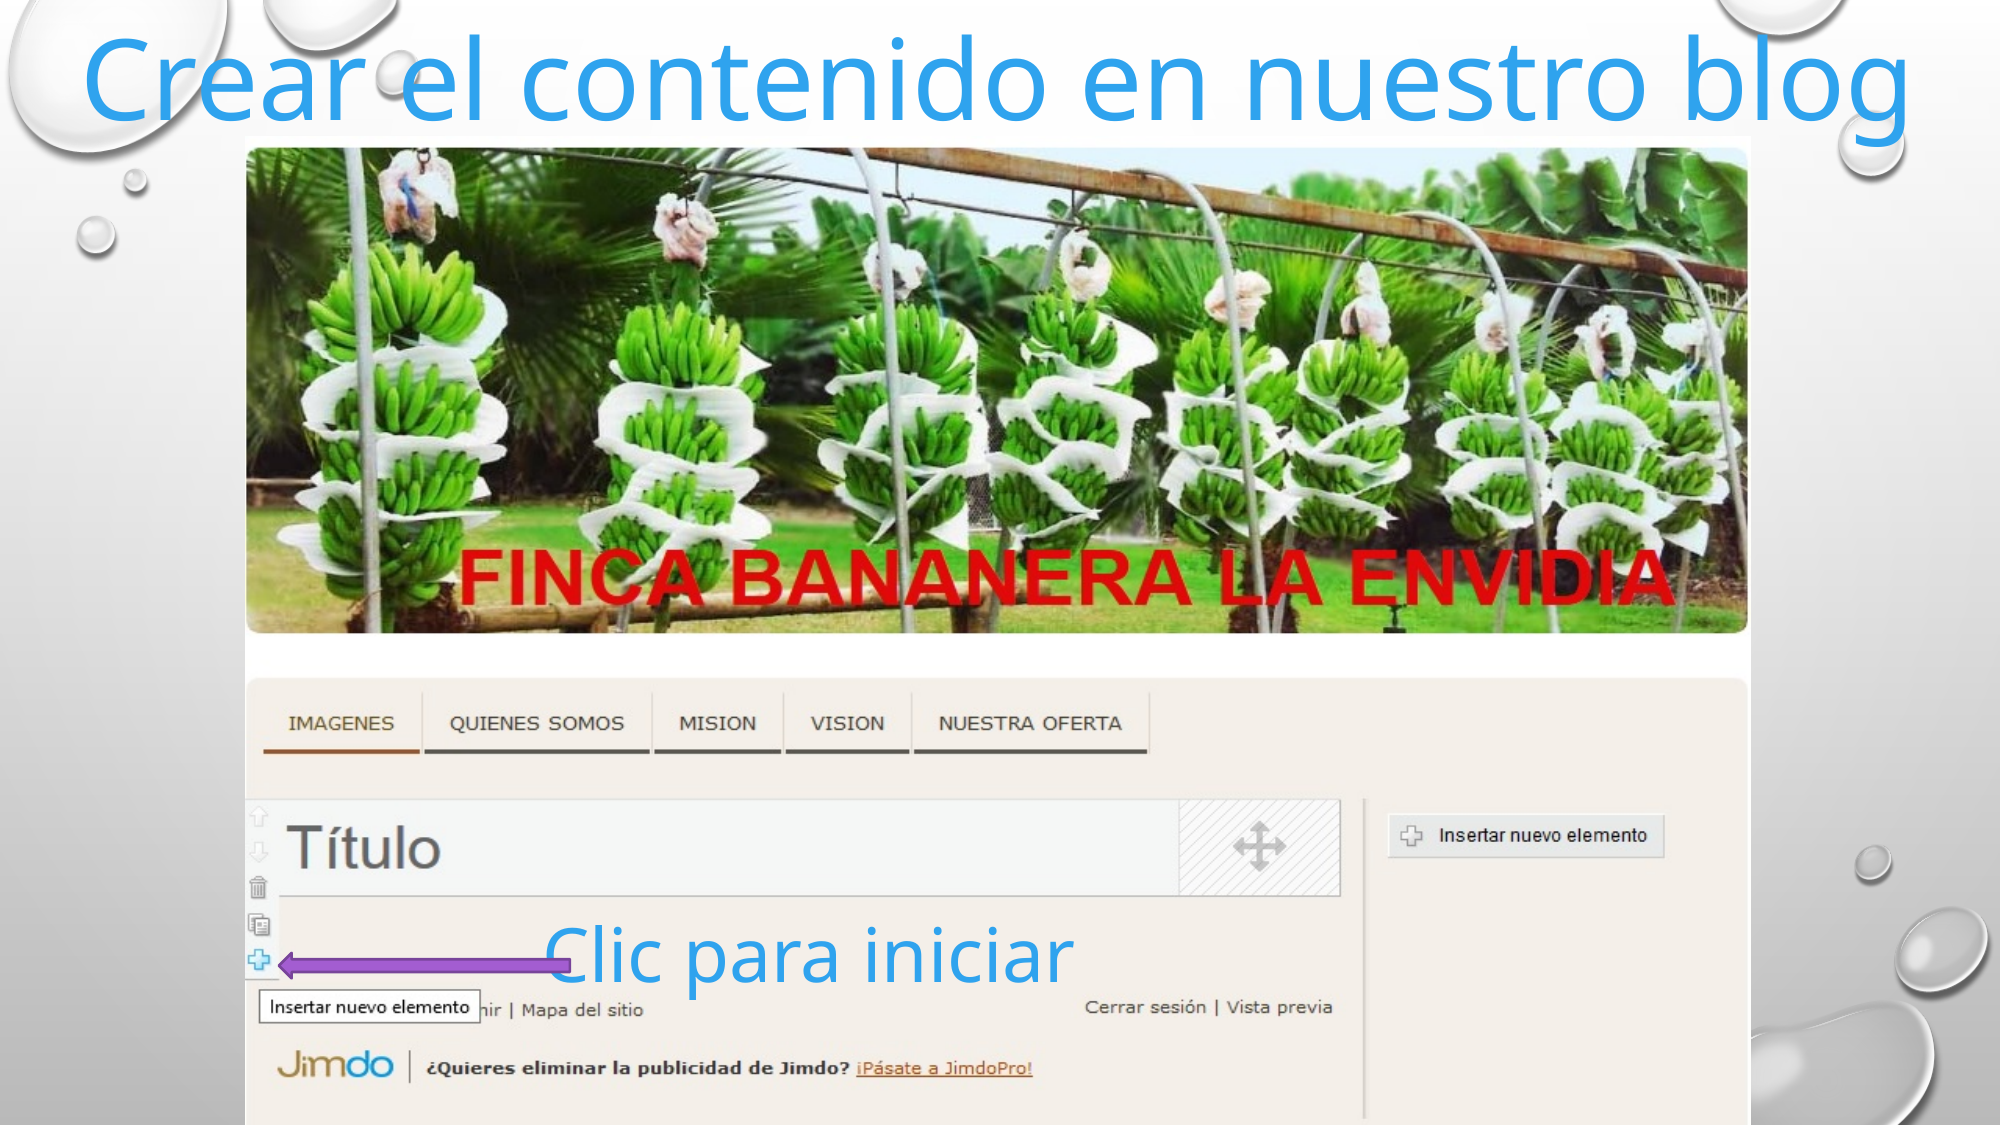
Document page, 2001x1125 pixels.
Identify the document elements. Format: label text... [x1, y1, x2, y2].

text_box Crear el contenido en nuestro blog [65, 0, 1932, 150]
picture [0, 0, 2000, 1125]
